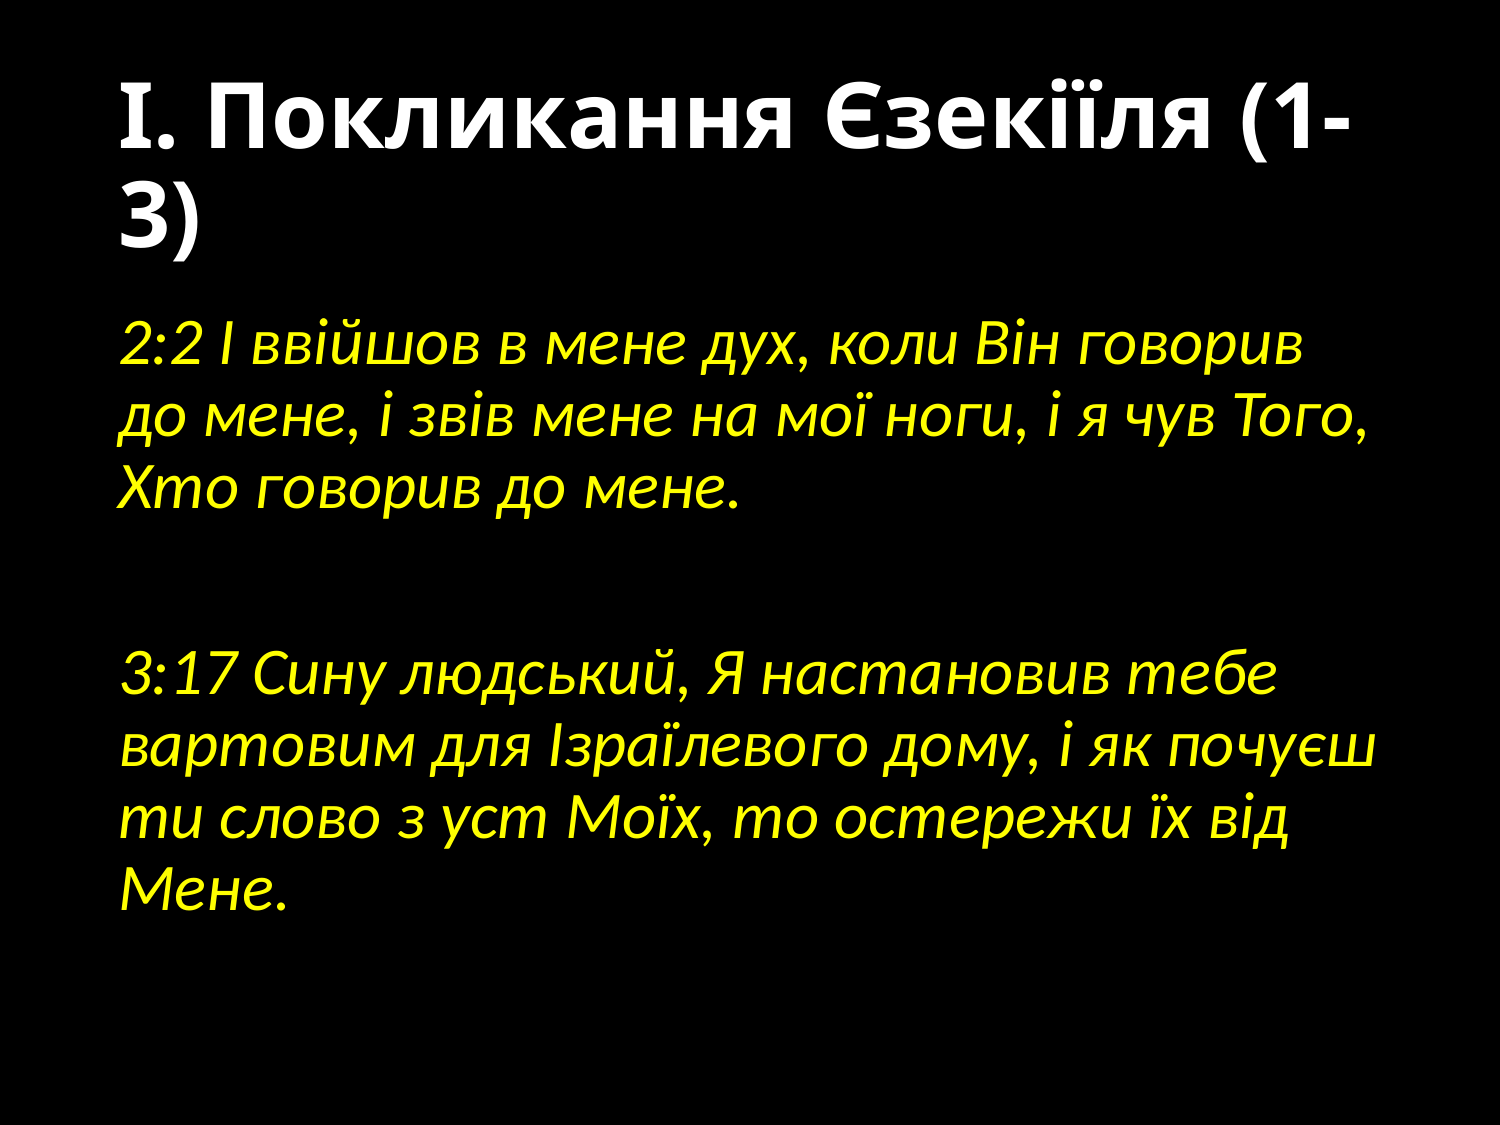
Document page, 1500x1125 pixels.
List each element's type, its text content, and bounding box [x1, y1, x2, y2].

list 2:2 І ввійшов в мене дух, коли Він говорив до мене, і звів мене на мої ноги, і я чув Того, Хто говорив до мене. 3:17 Сину людський, Я настановив тебе вартовим для Ізраїлевого дому, і як почуєш ти слово з уст Моїх, то остережи їх від Мене. [103, 299, 1397, 1014]
title І. Покликання Єзекіїля (1-3) [103, 59, 1397, 278]
